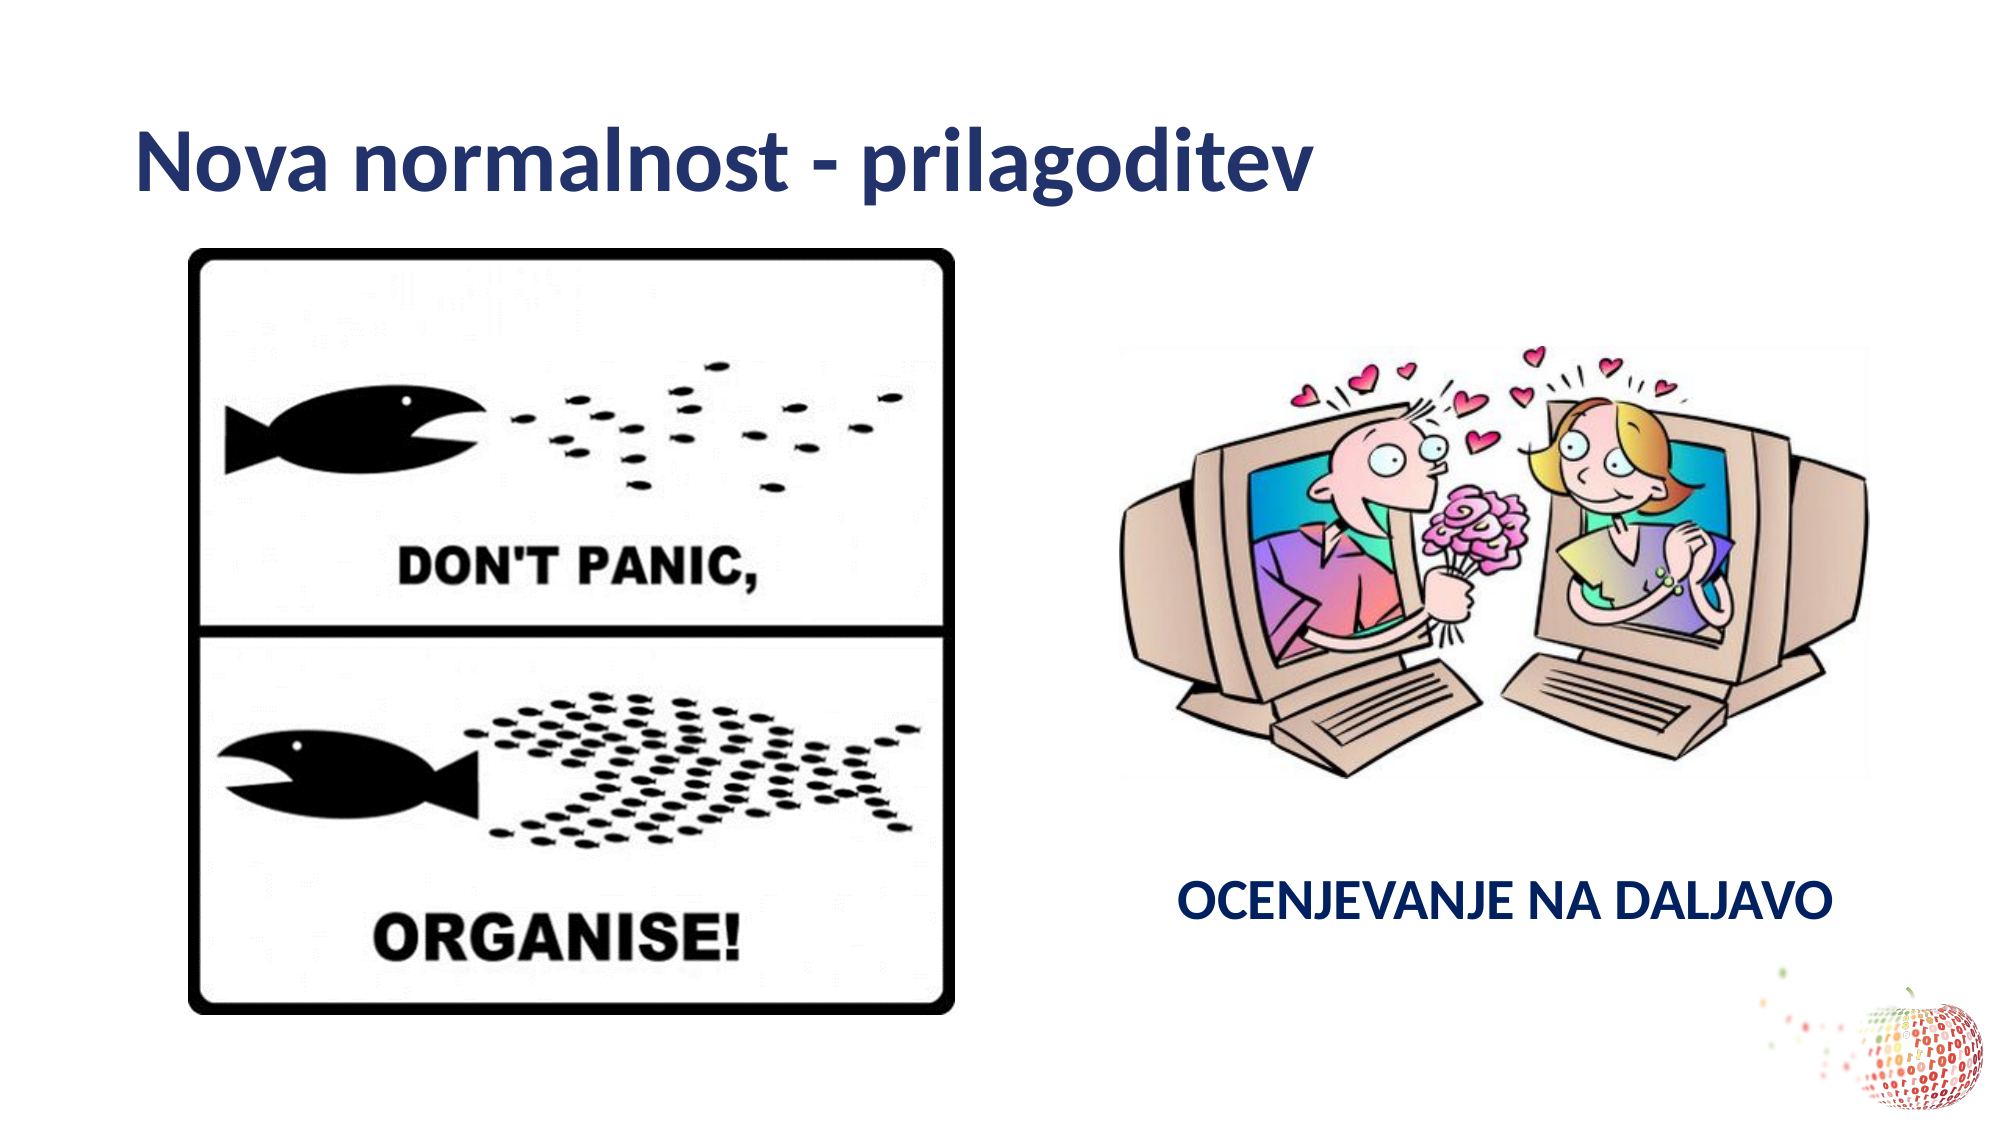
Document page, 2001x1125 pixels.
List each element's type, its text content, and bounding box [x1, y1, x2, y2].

picture [1732, 939, 1983, 1125]
picture [188, 248, 955, 1015]
picture [1119, 346, 1870, 779]
text_box OCENJEVANJE NA DALJAVO [1011, 854, 2000, 939]
text_box Nova normalnost - prilagoditev [119, 92, 1551, 218]
